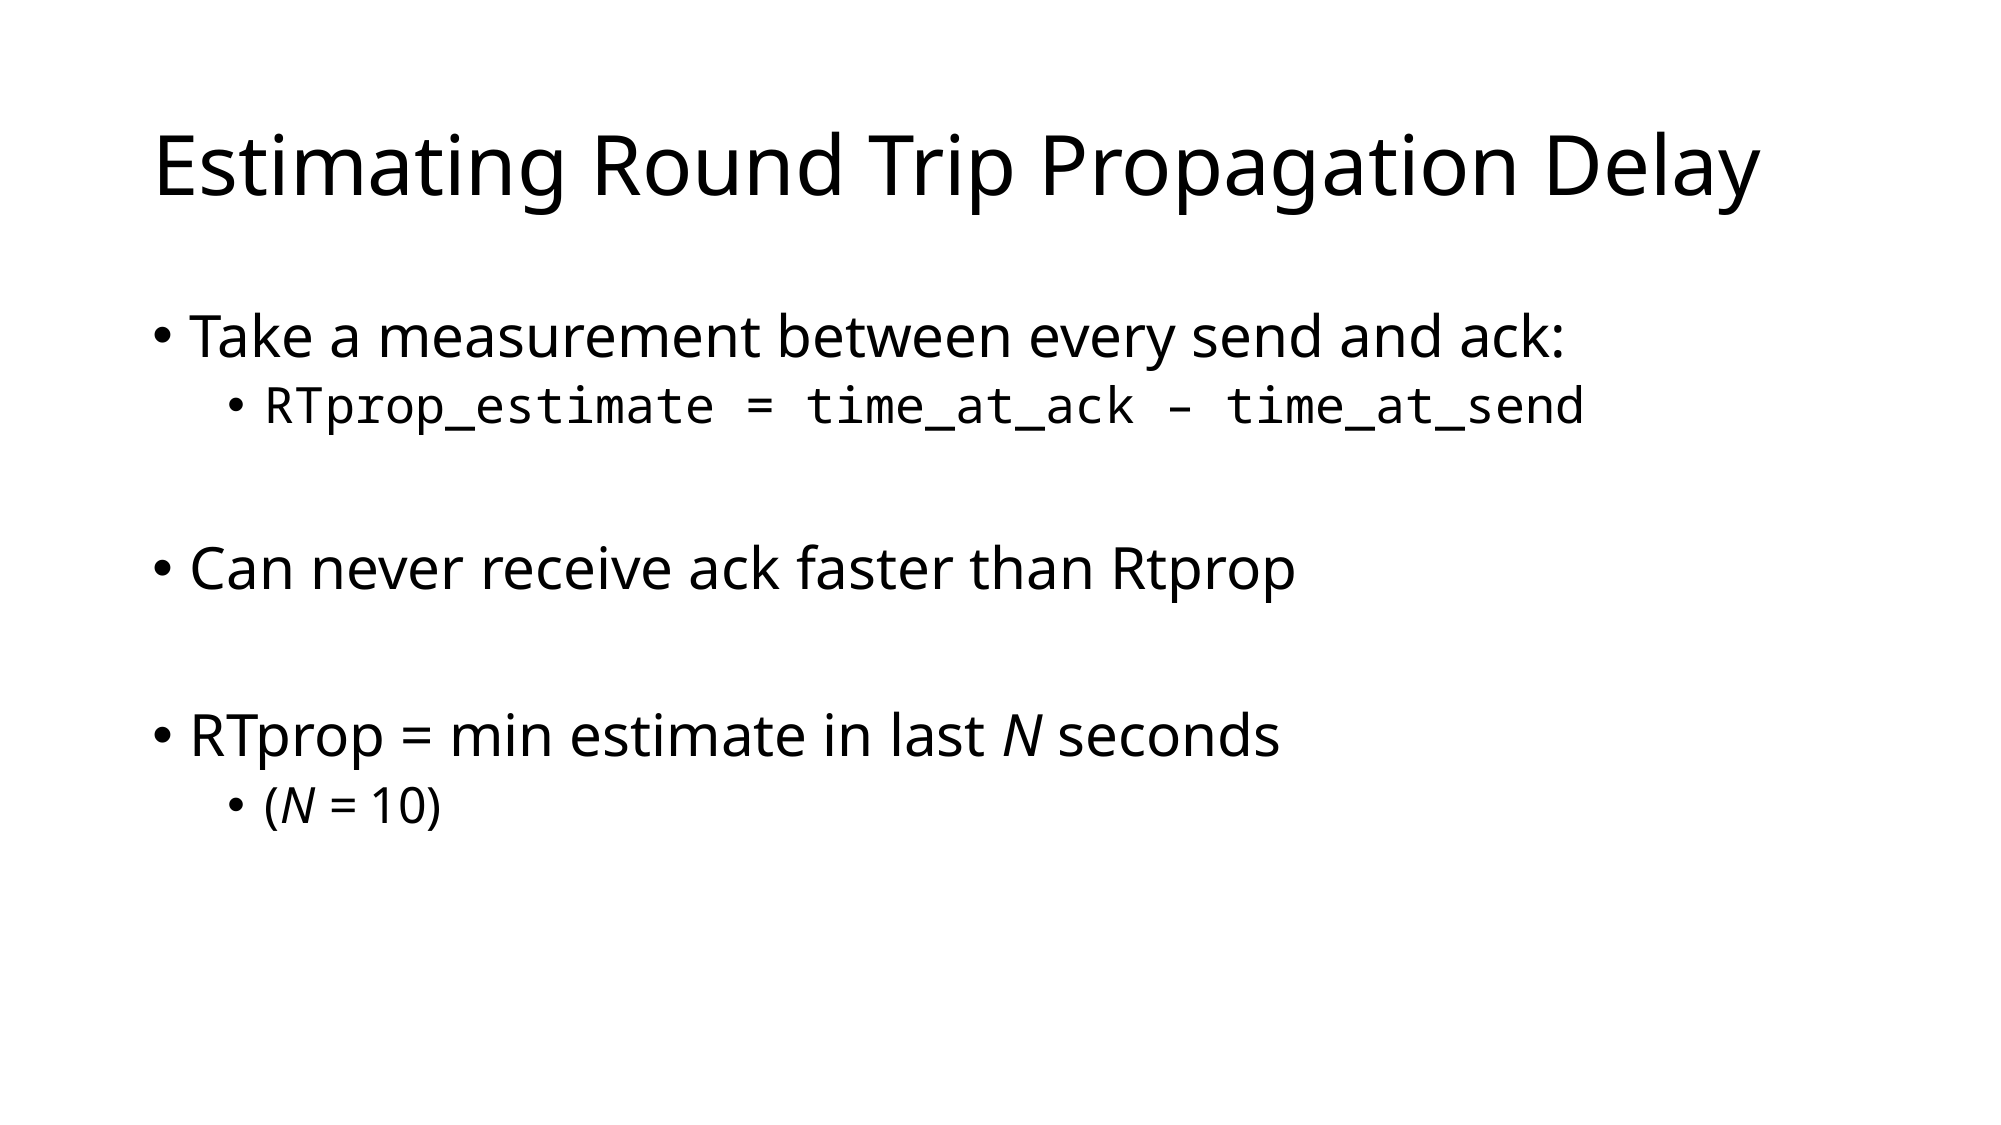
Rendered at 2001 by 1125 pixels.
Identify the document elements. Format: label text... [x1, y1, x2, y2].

title Estimating Round Trip Propagation Delay [137, 59, 1863, 278]
list Take a measurement between every send and ack: RTprop_estimate = time_at_ack – time_at_send Can never receive ack faster than Rtprop RTprop = min estimate in last N seconds (N = 10) [137, 299, 1863, 1014]
